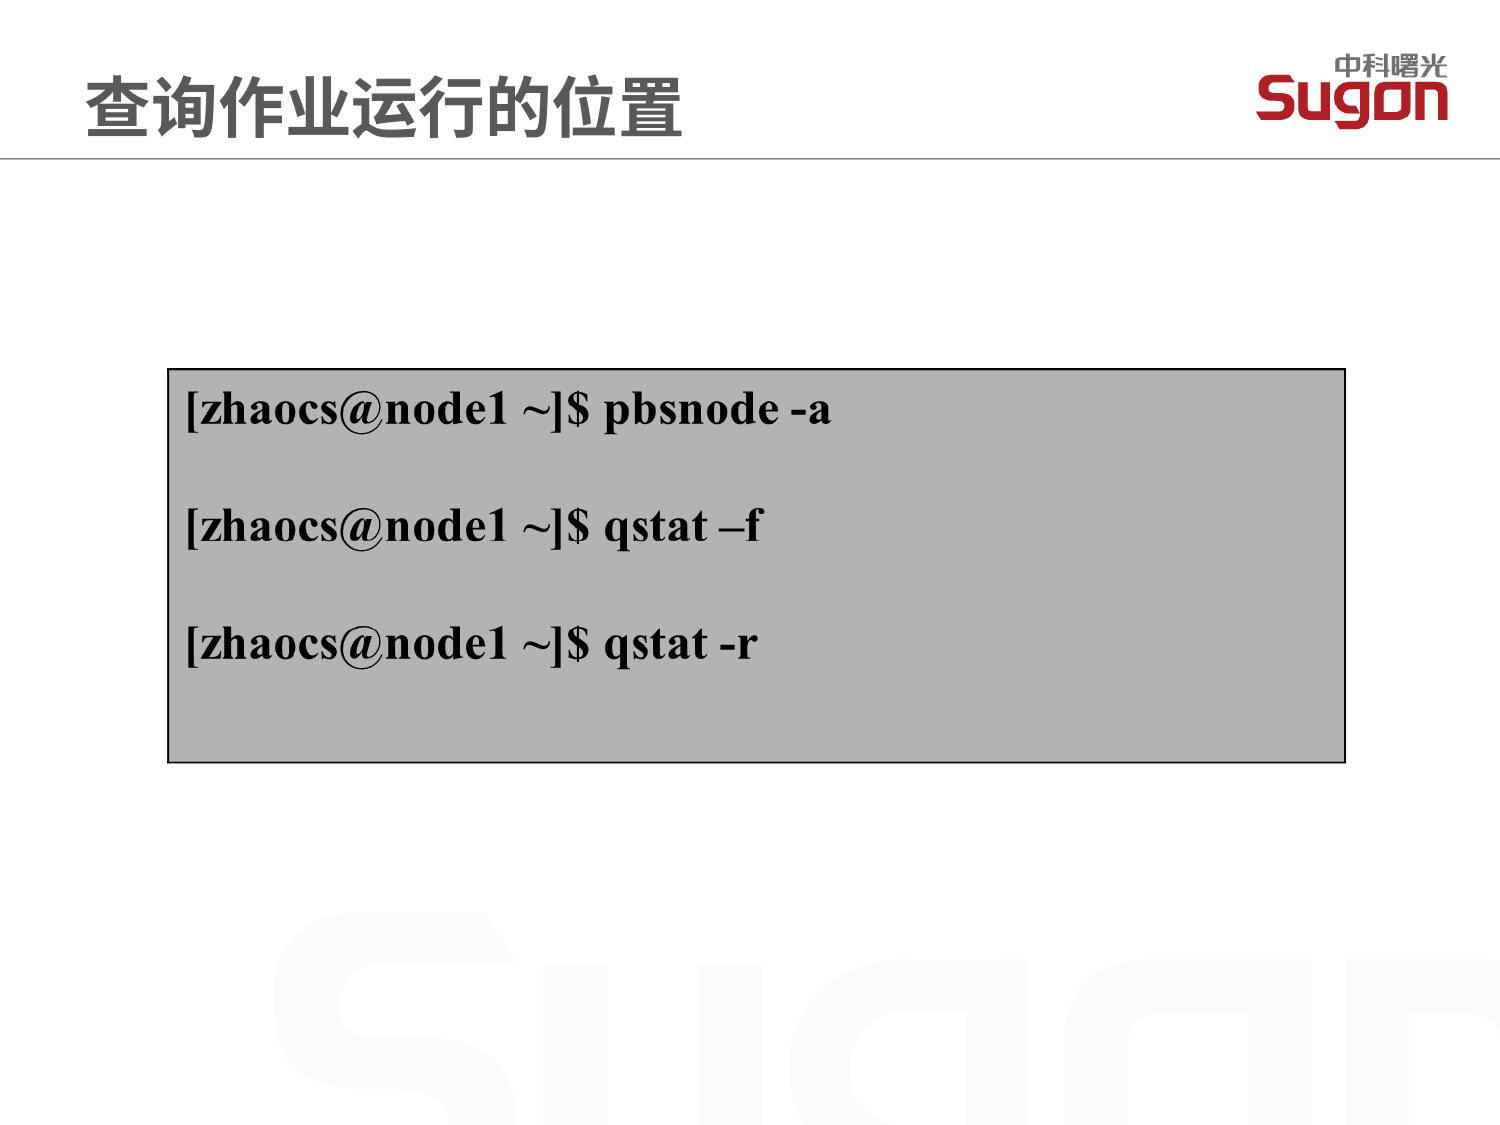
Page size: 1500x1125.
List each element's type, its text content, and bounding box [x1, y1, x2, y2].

picture [0, 0, 1500, 1125]
list 查询作业运行的位置 [70, 58, 903, 153]
